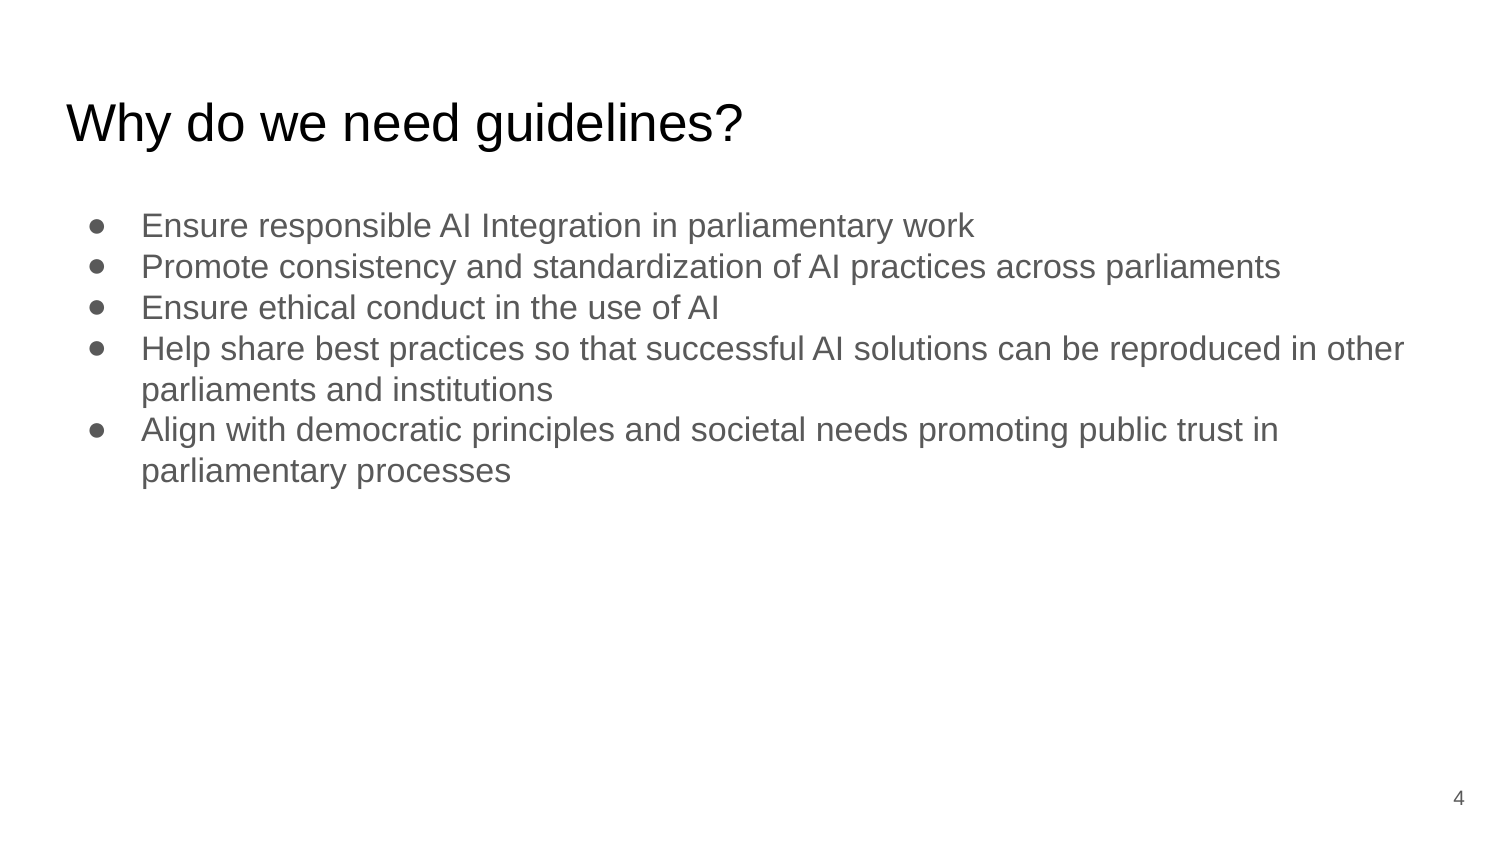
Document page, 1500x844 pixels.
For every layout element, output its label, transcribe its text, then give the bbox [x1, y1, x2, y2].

title Why do we need guidelines? [51, 72, 1449, 167]
list Ensure responsible AI Integration in parliamentary work Promote consistency and standardization of AI practices across parliaments Ensure ethical conduct in the use of AI Help share best practices so that successful AI solutions can be reproduced in other parliaments and institutions Align with democratic principles and societal needs promoting public trust in parliamentary processes [51, 189, 1449, 750]
slide_number 4 [1389, 764, 1480, 830]
